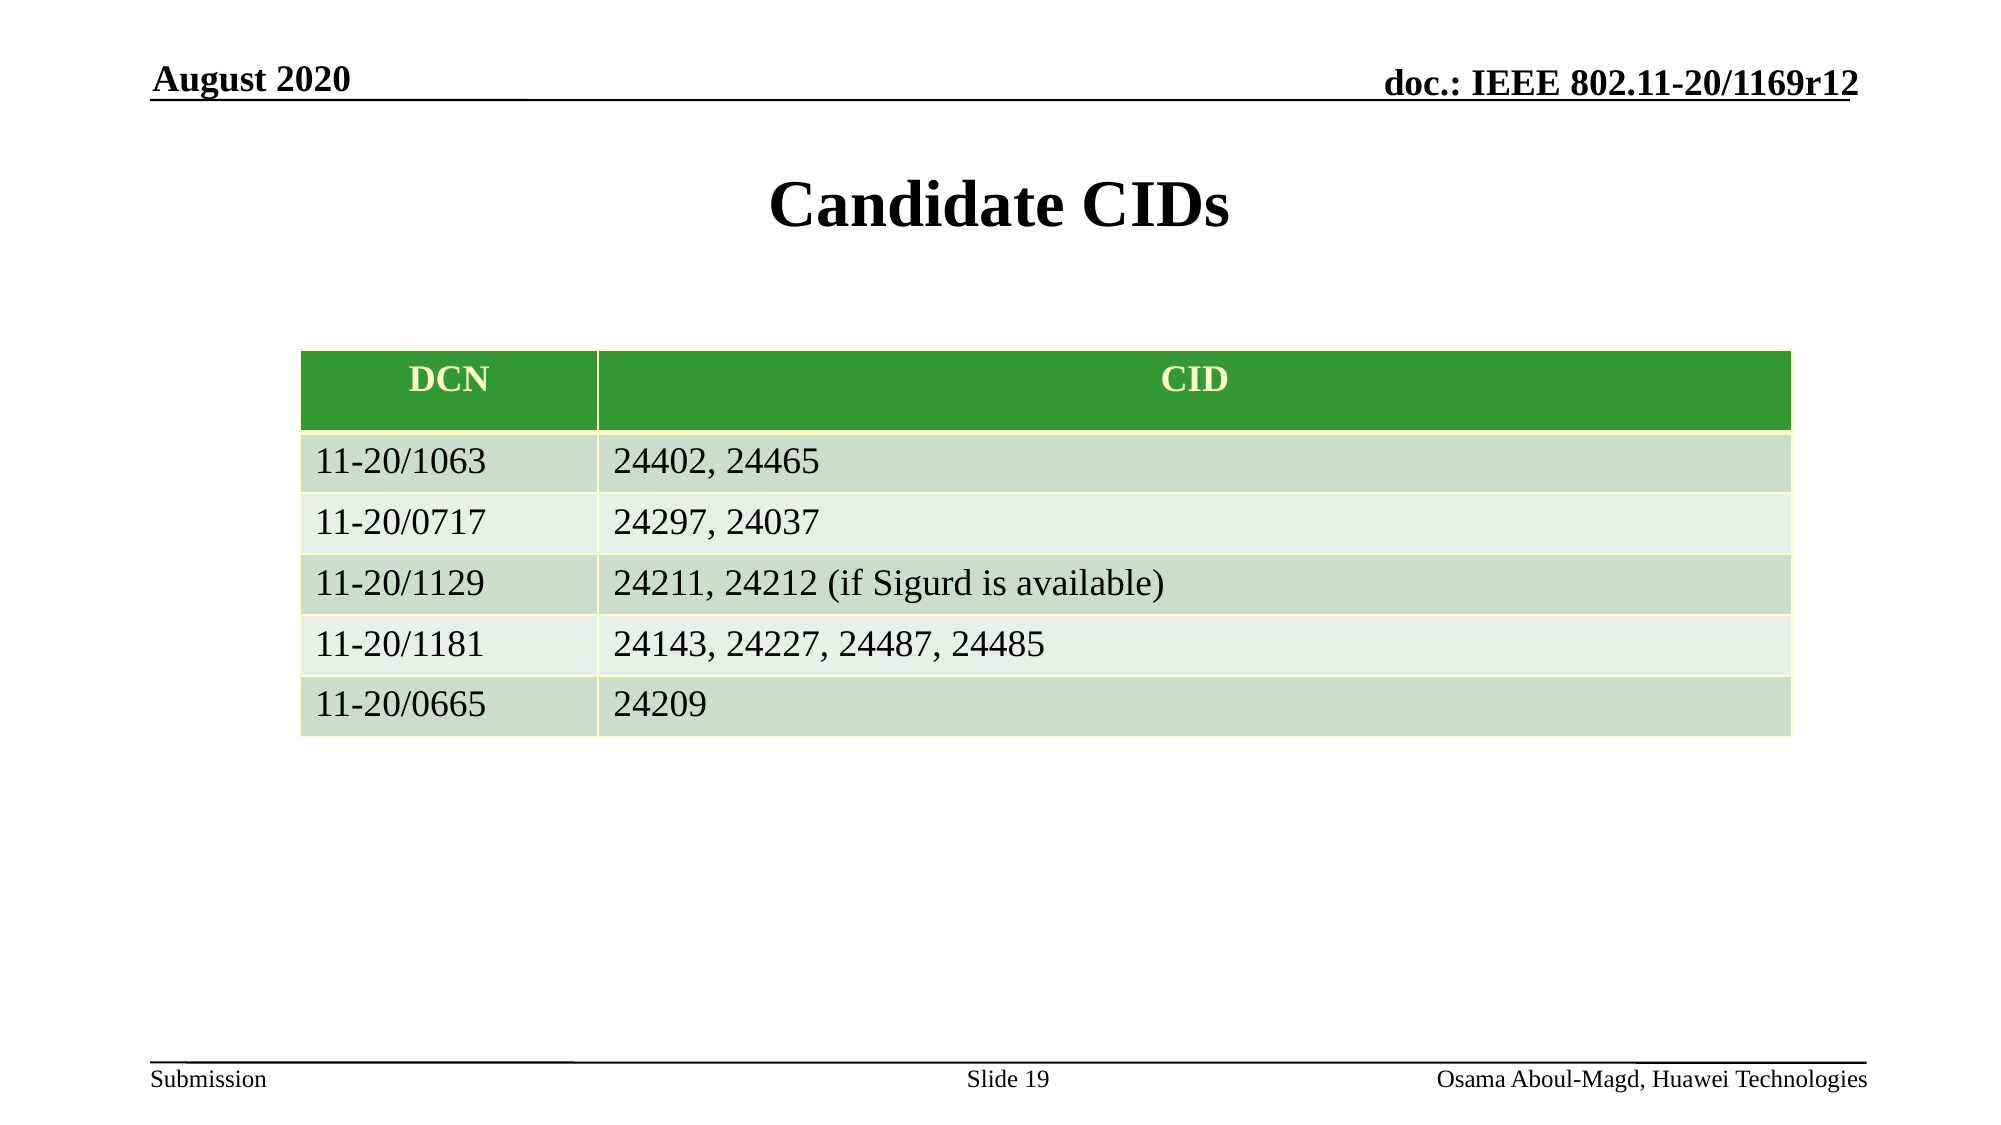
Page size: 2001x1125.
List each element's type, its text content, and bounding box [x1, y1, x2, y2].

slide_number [152, 54, 563, 100]
table_cell 24297, 24037 [599, 494, 1791, 553]
table_cell 24211, 24212 (if Sigurd is available) [599, 555, 1791, 614]
table_cell 11-20/1181 [301, 616, 597, 675]
table_header DCN [301, 351, 597, 430]
table_header CID [599, 351, 1791, 430]
table_cell 24402, 24465 [599, 435, 1791, 492]
table_cell 11-20/0665 [301, 677, 597, 736]
table_cell 11-20/1129 [301, 555, 597, 614]
table_cell 11-20/0717 [301, 494, 597, 553]
table_cell 24143, 24227, 24487, 24485 [599, 616, 1791, 675]
footer Osama Aboul-Magd, Huawei Technologies [1171, 1061, 1869, 1093]
slide_number Slide 19 [950, 1061, 1067, 1123]
title Candidate CIDs [149, 112, 1850, 288]
table_cell 24209 [599, 677, 1791, 736]
table_cell 11-20/1063 [301, 435, 597, 492]
